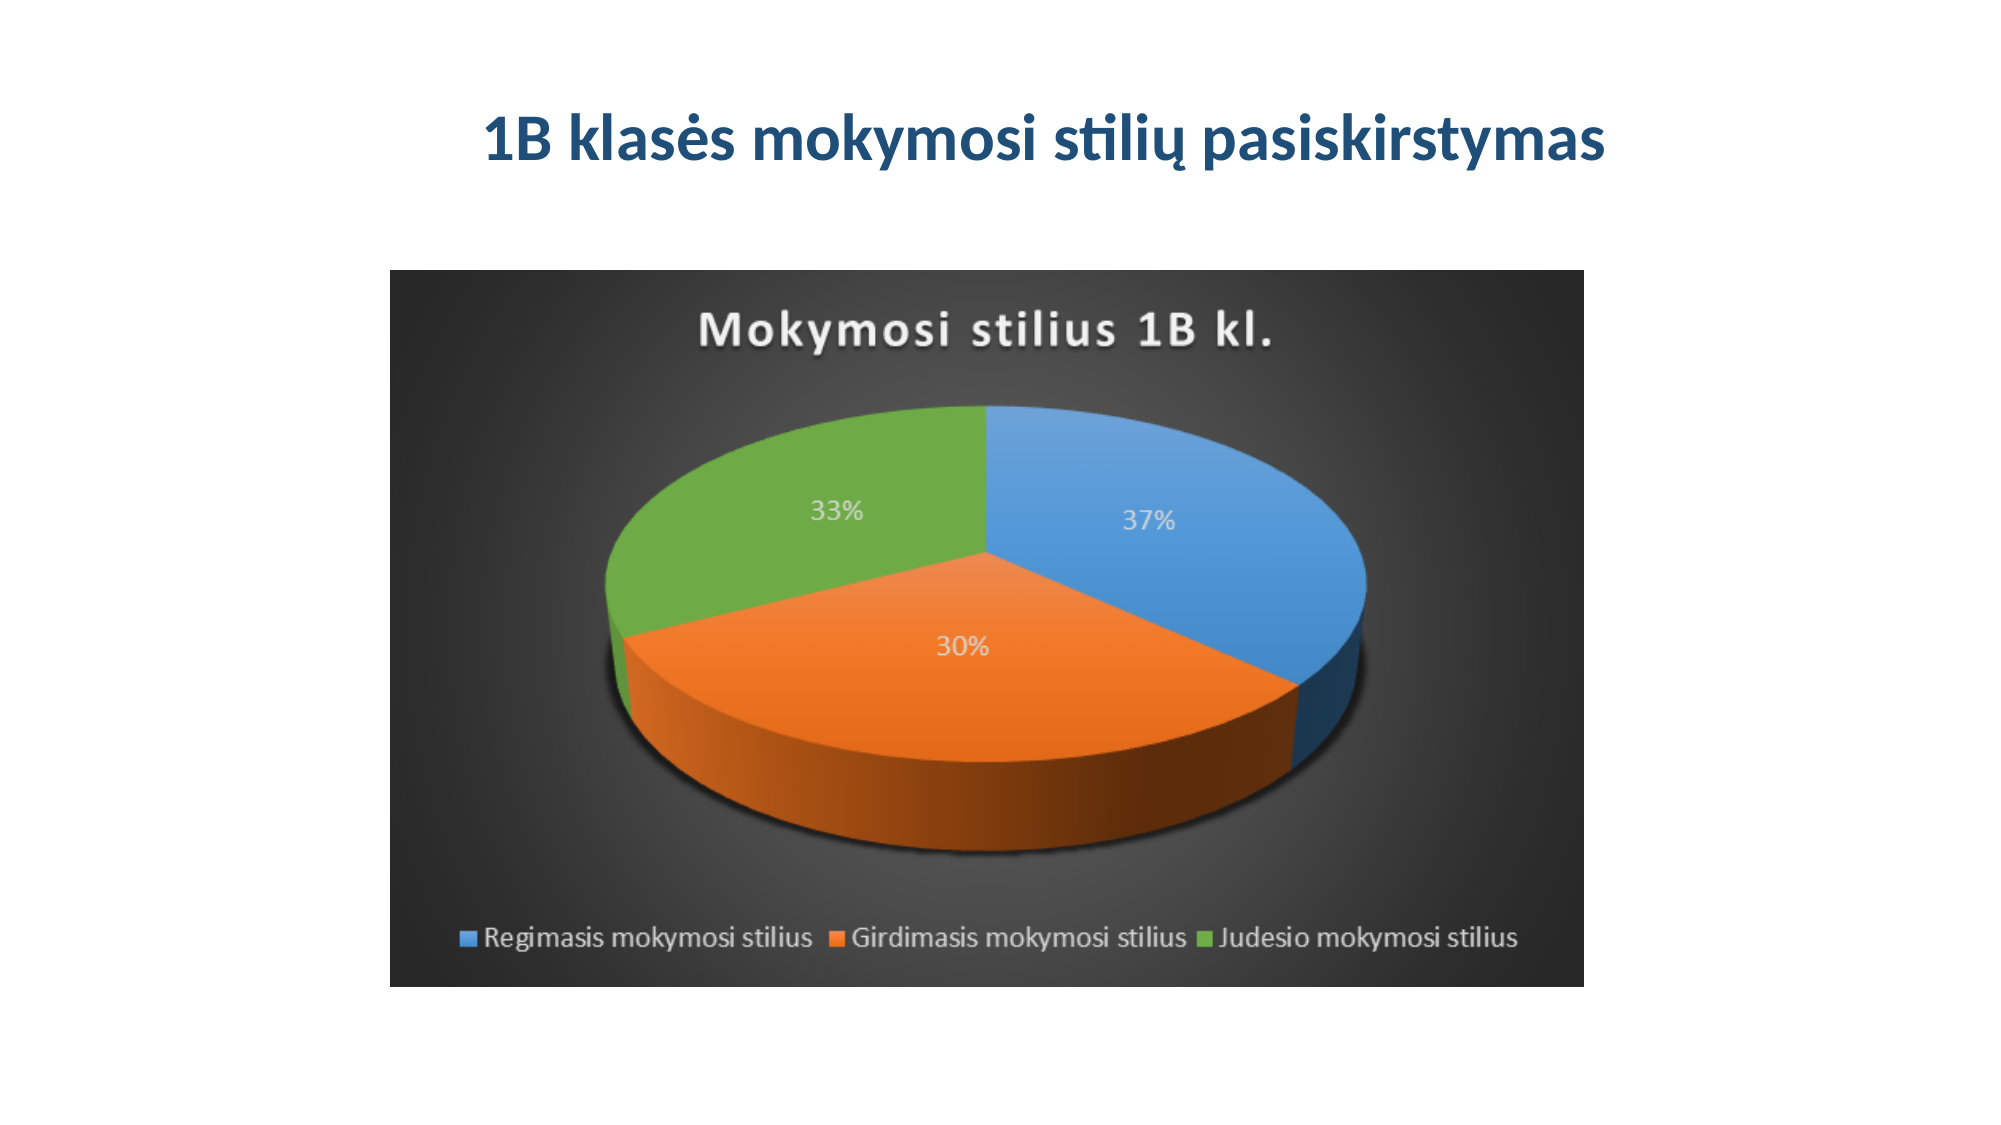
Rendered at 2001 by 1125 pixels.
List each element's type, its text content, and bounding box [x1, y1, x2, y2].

text_box 1B klasės mokymosi stilių pasiskirstymas [452, 86, 1638, 181]
picture [390, 270, 1584, 987]
